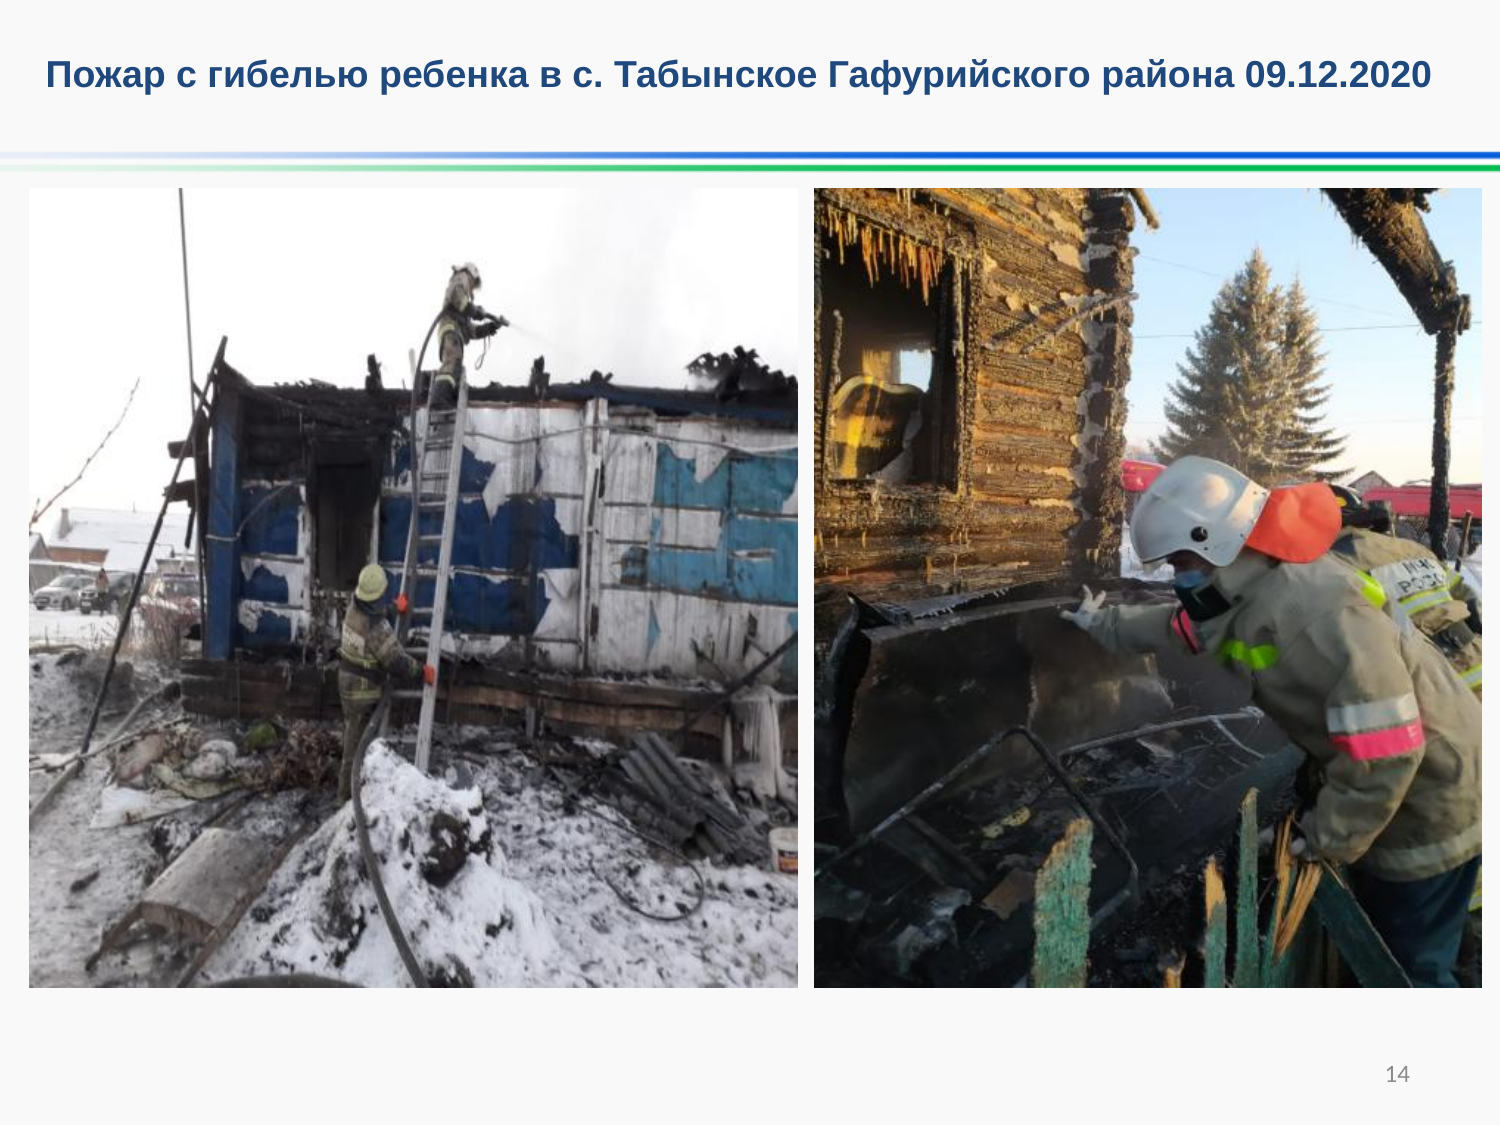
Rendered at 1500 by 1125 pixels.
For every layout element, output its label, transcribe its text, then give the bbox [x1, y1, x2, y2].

text_box Пожар с гибелью ребенка в с. Табынское Гафурийского района 09.12.2020 [0, 42, 1481, 103]
slide_number 14 [1074, 1042, 1425, 1103]
picture [0, 0, 1500, 1125]
